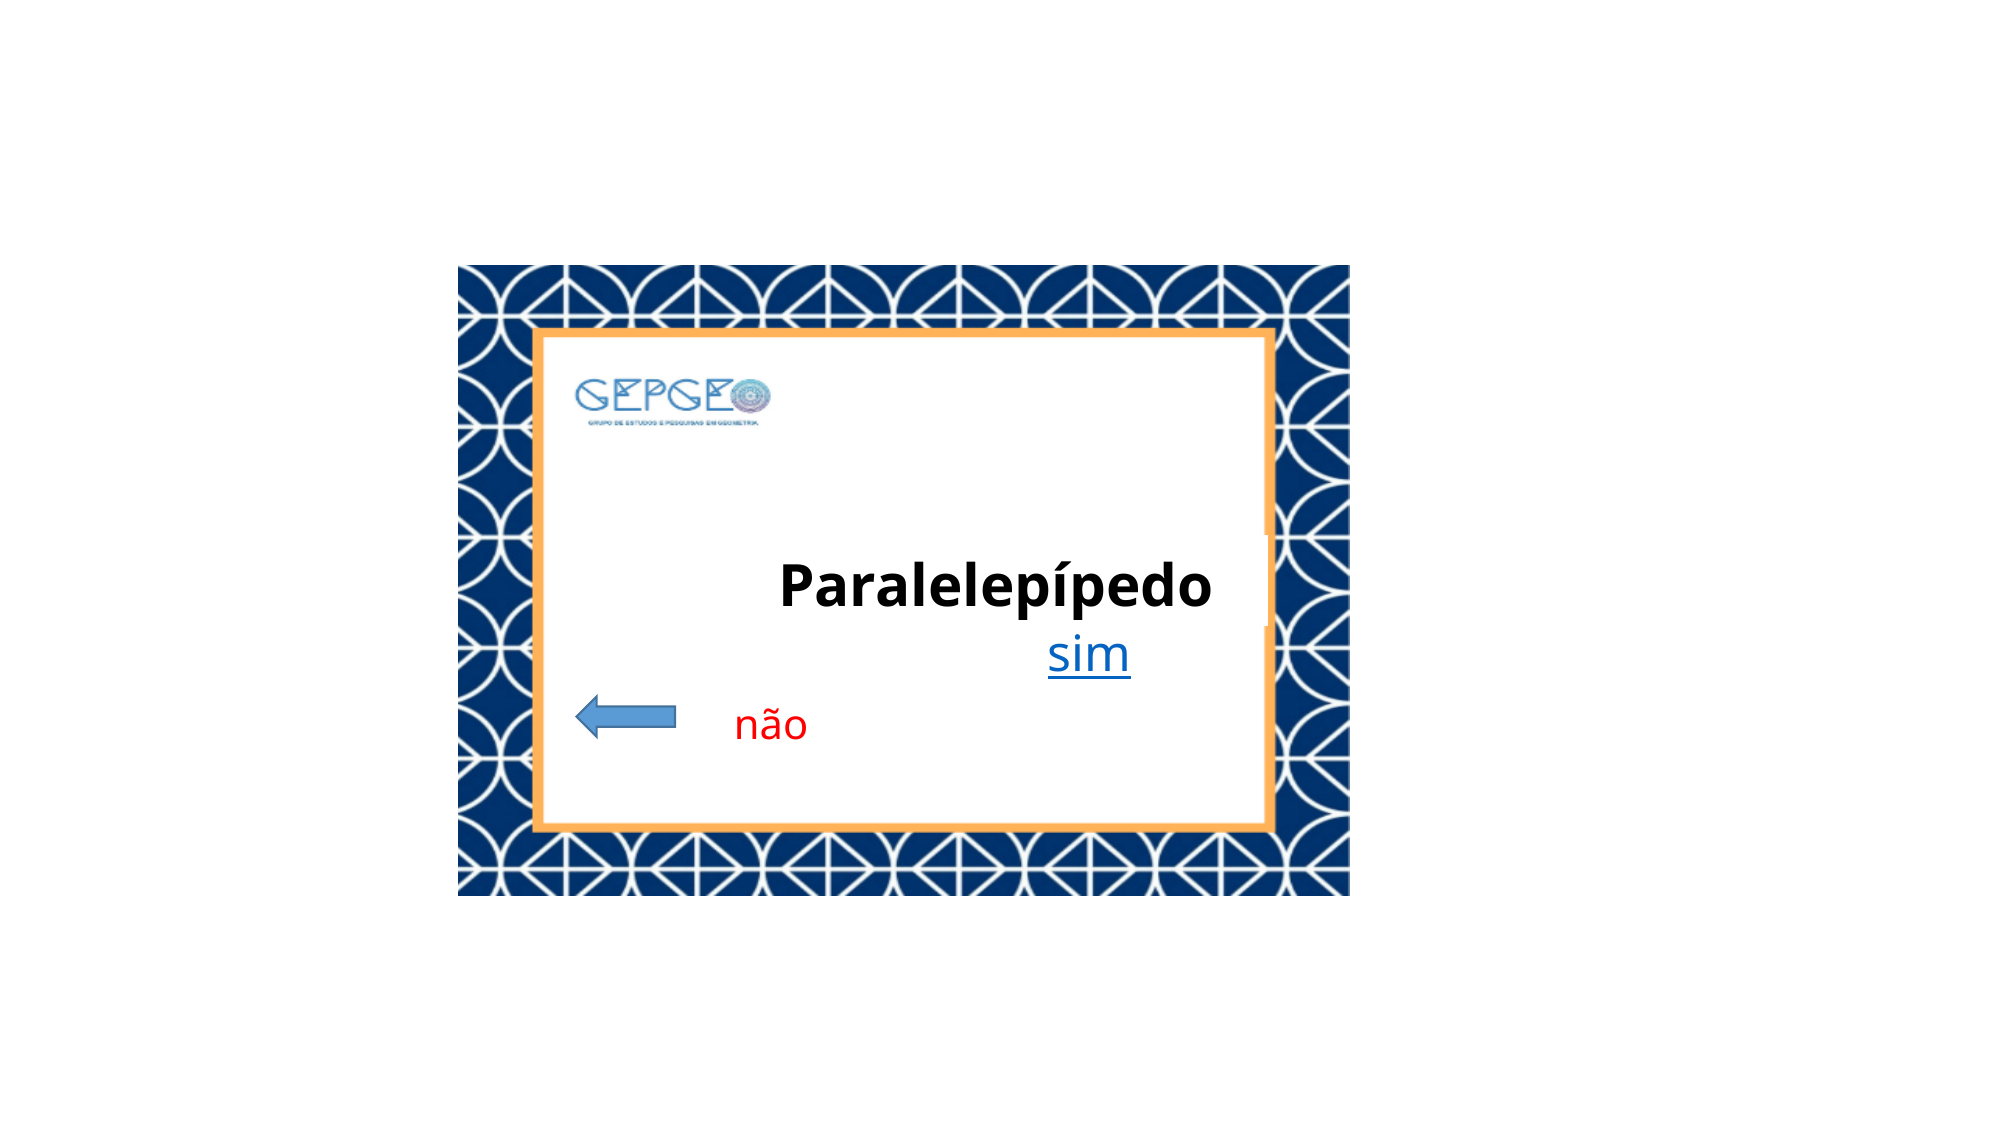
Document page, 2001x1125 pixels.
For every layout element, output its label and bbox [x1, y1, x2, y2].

picture [458, 265, 1350, 896]
